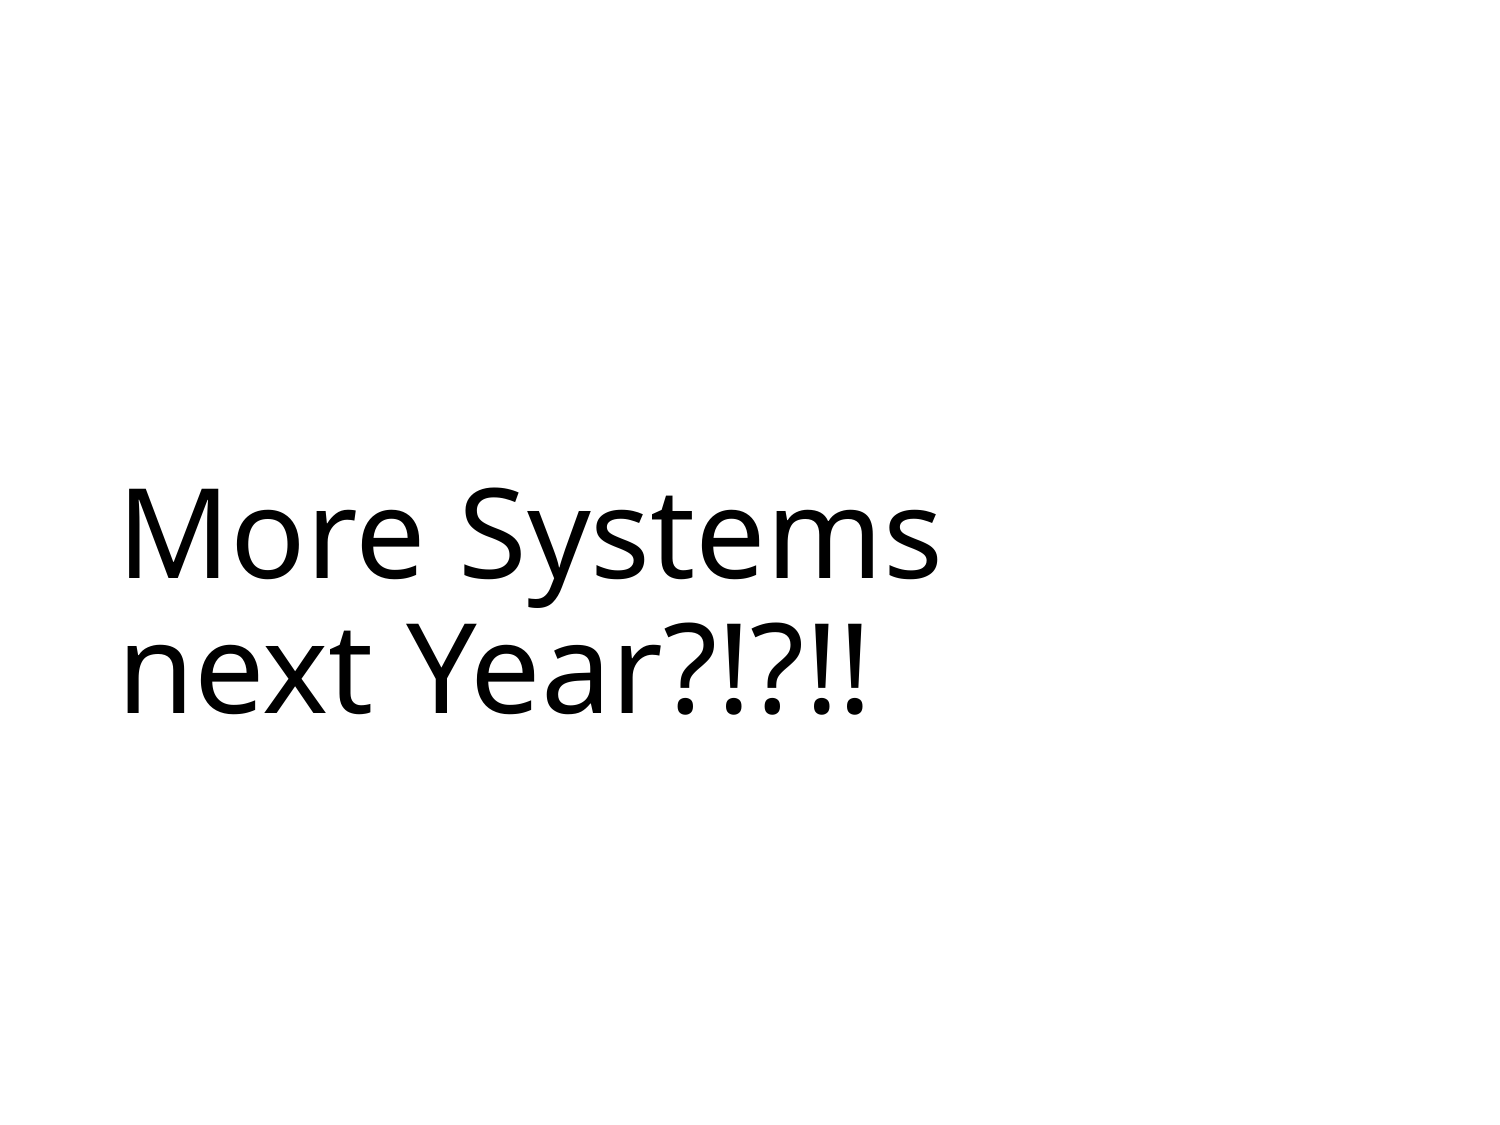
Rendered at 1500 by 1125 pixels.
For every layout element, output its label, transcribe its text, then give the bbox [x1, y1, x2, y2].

title More Systems next Year?!?!! [102, 280, 1397, 749]
